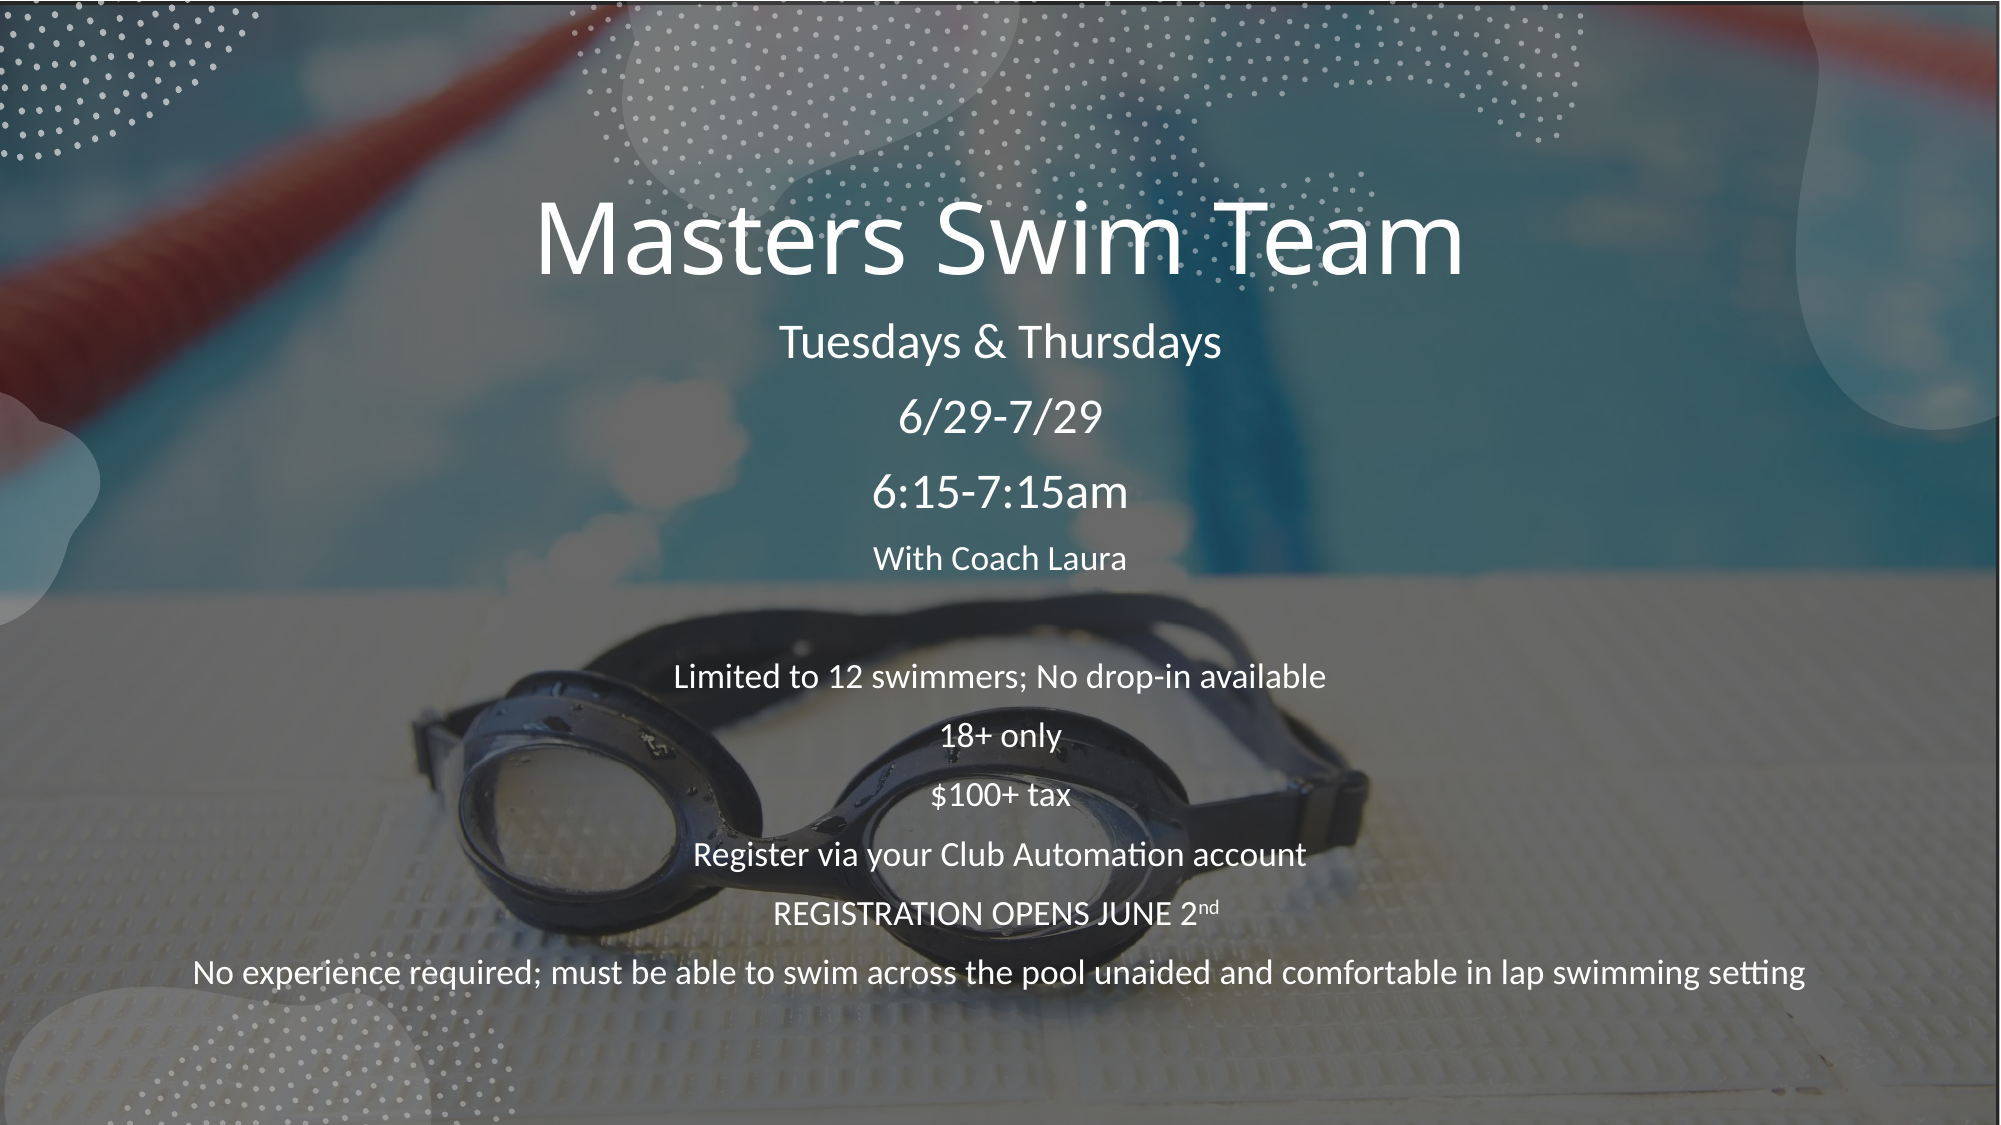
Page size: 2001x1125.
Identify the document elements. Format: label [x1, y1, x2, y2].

text_box [0, 0, 2000, 1125]
